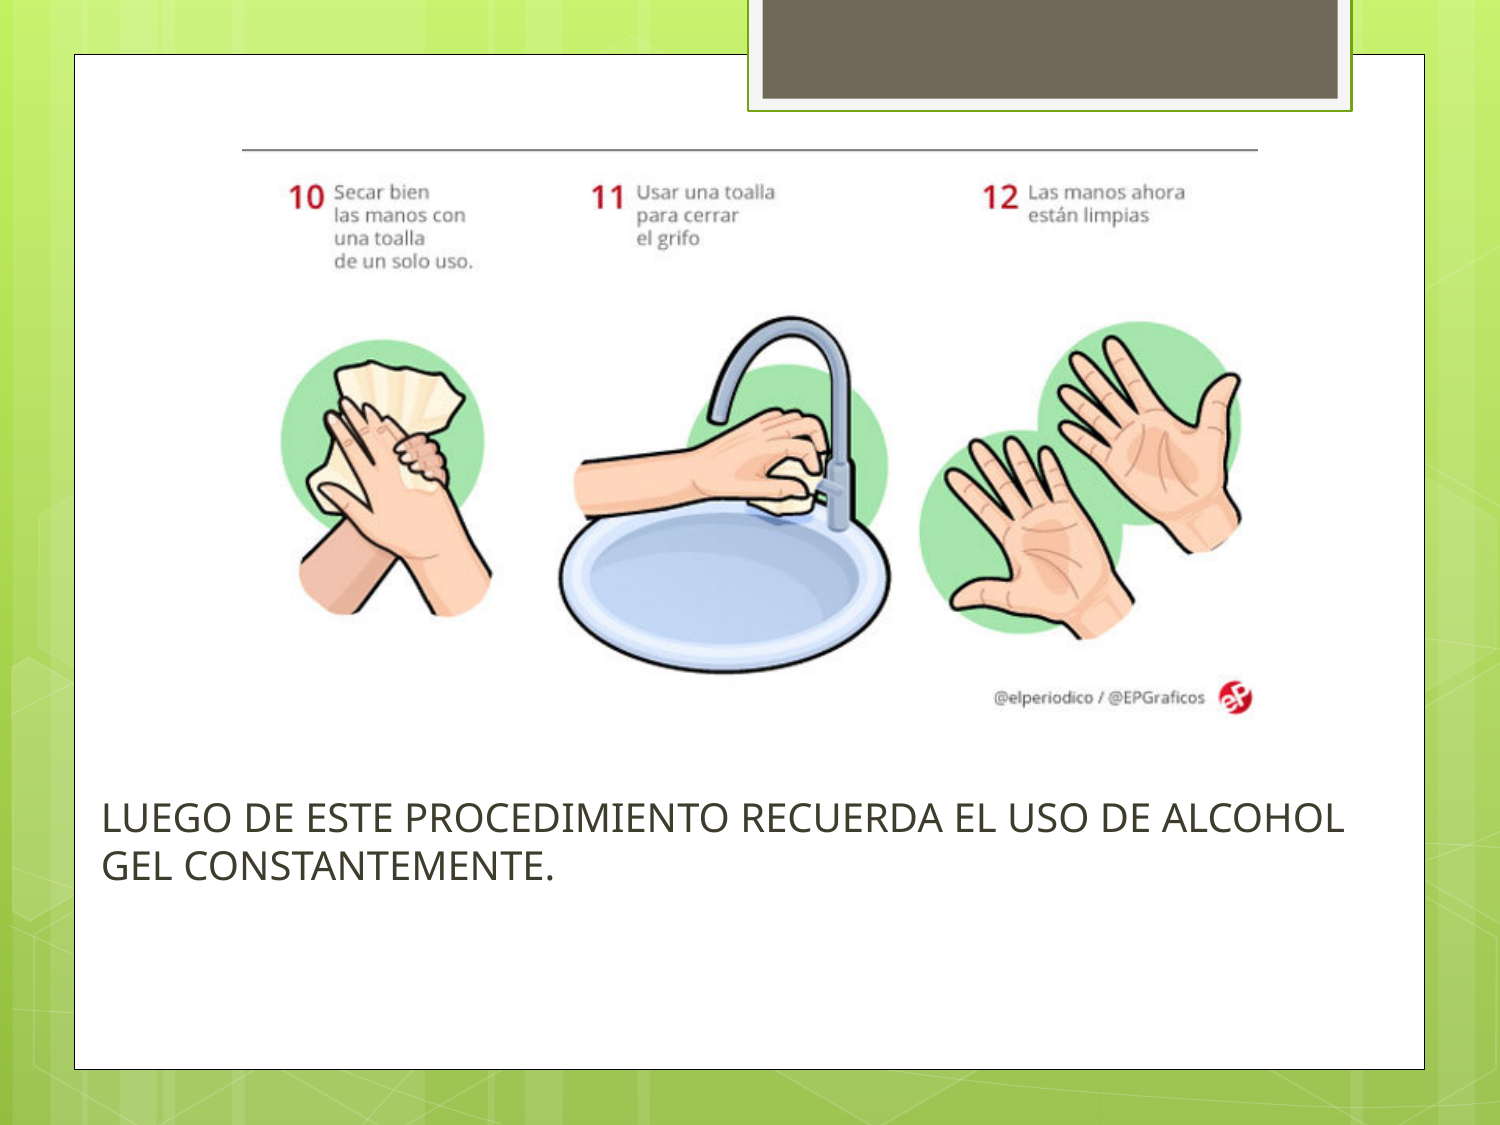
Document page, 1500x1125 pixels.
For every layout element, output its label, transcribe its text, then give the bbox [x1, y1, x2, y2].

list LUEGO DE ESTE PROCEDIMIENTO RECUERDA EL USO DE ALCOHOL GEL CONSTANTEMENTE. [76, 113, 1427, 905]
picture [241, 148, 1258, 720]
